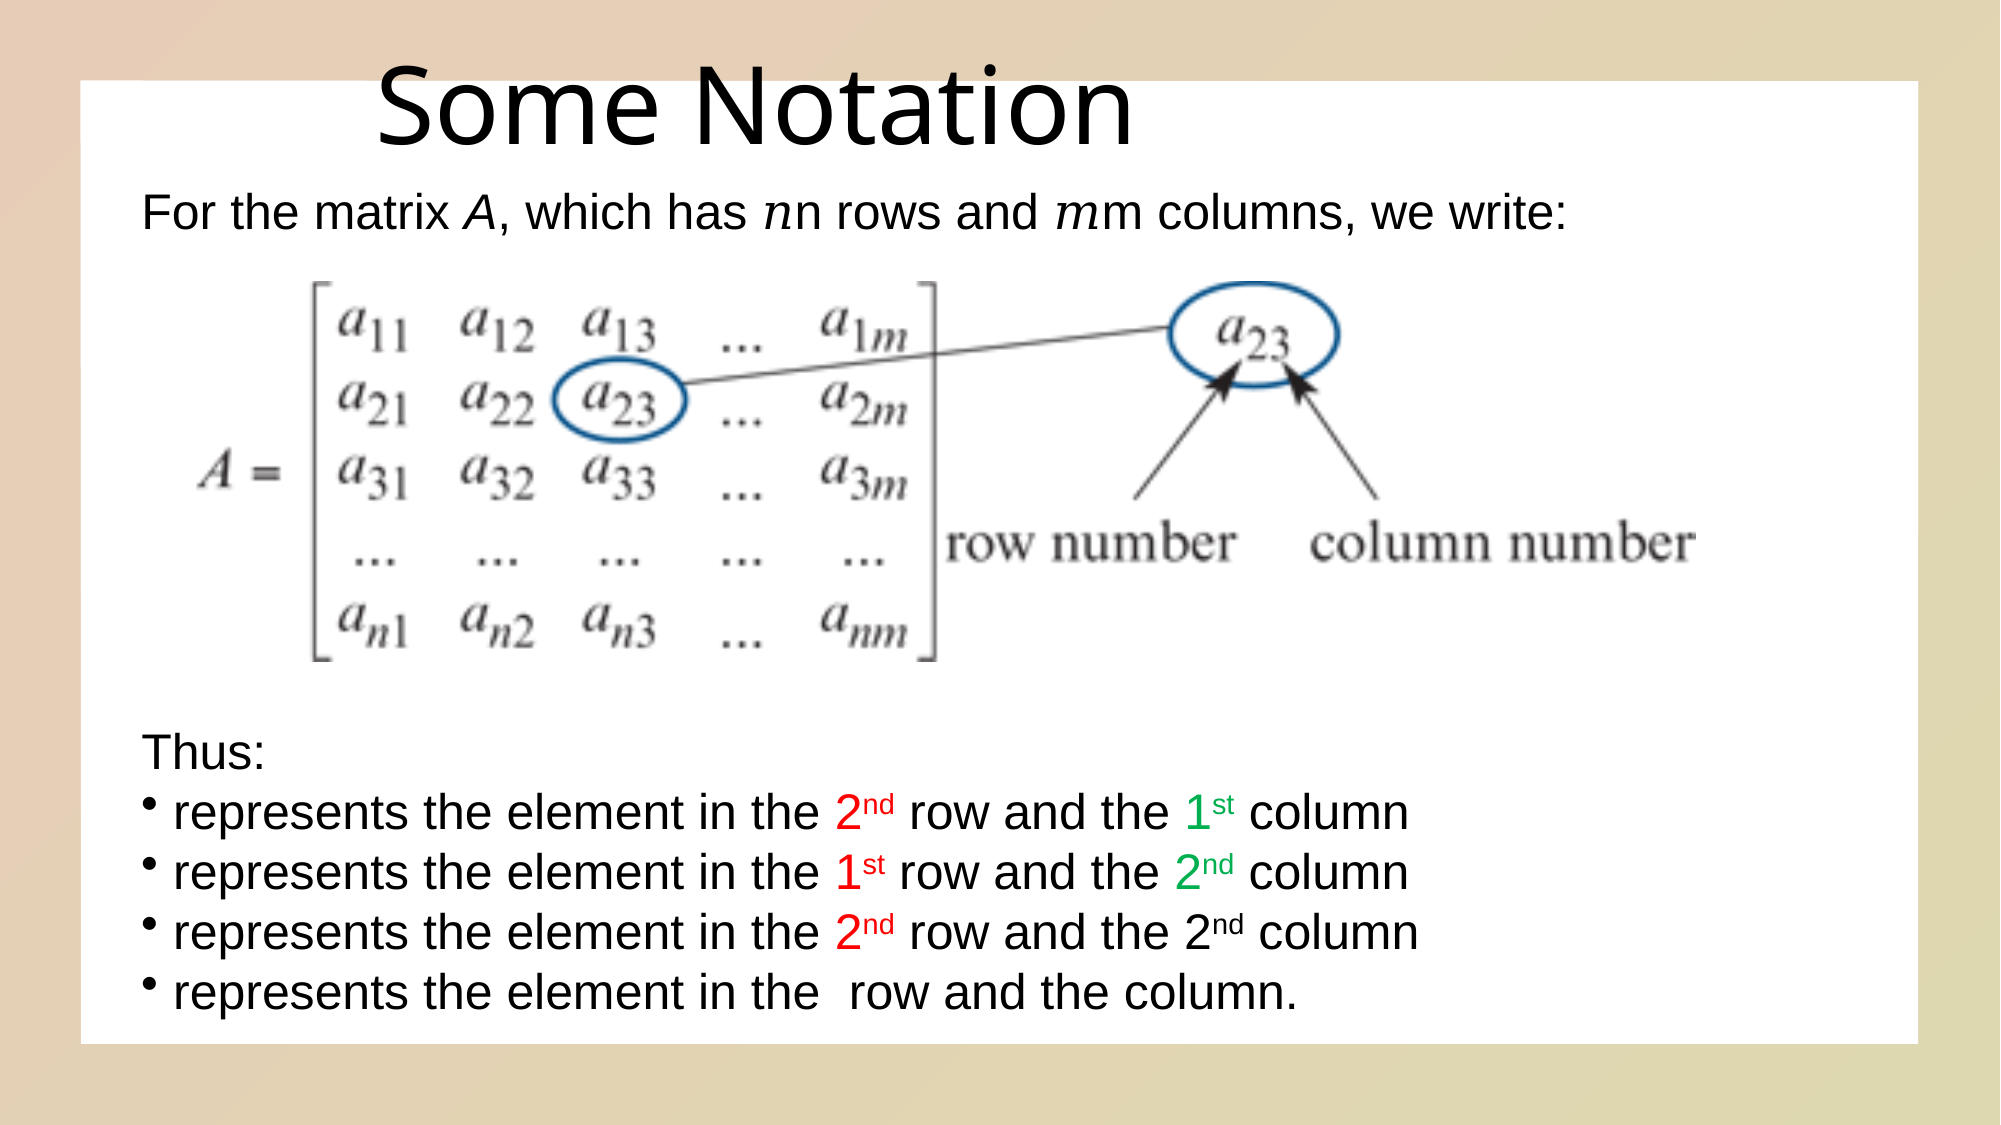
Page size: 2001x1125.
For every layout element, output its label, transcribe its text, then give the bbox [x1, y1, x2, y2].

title Some Notation [360, 15, 1636, 203]
picture [196, 281, 1696, 663]
